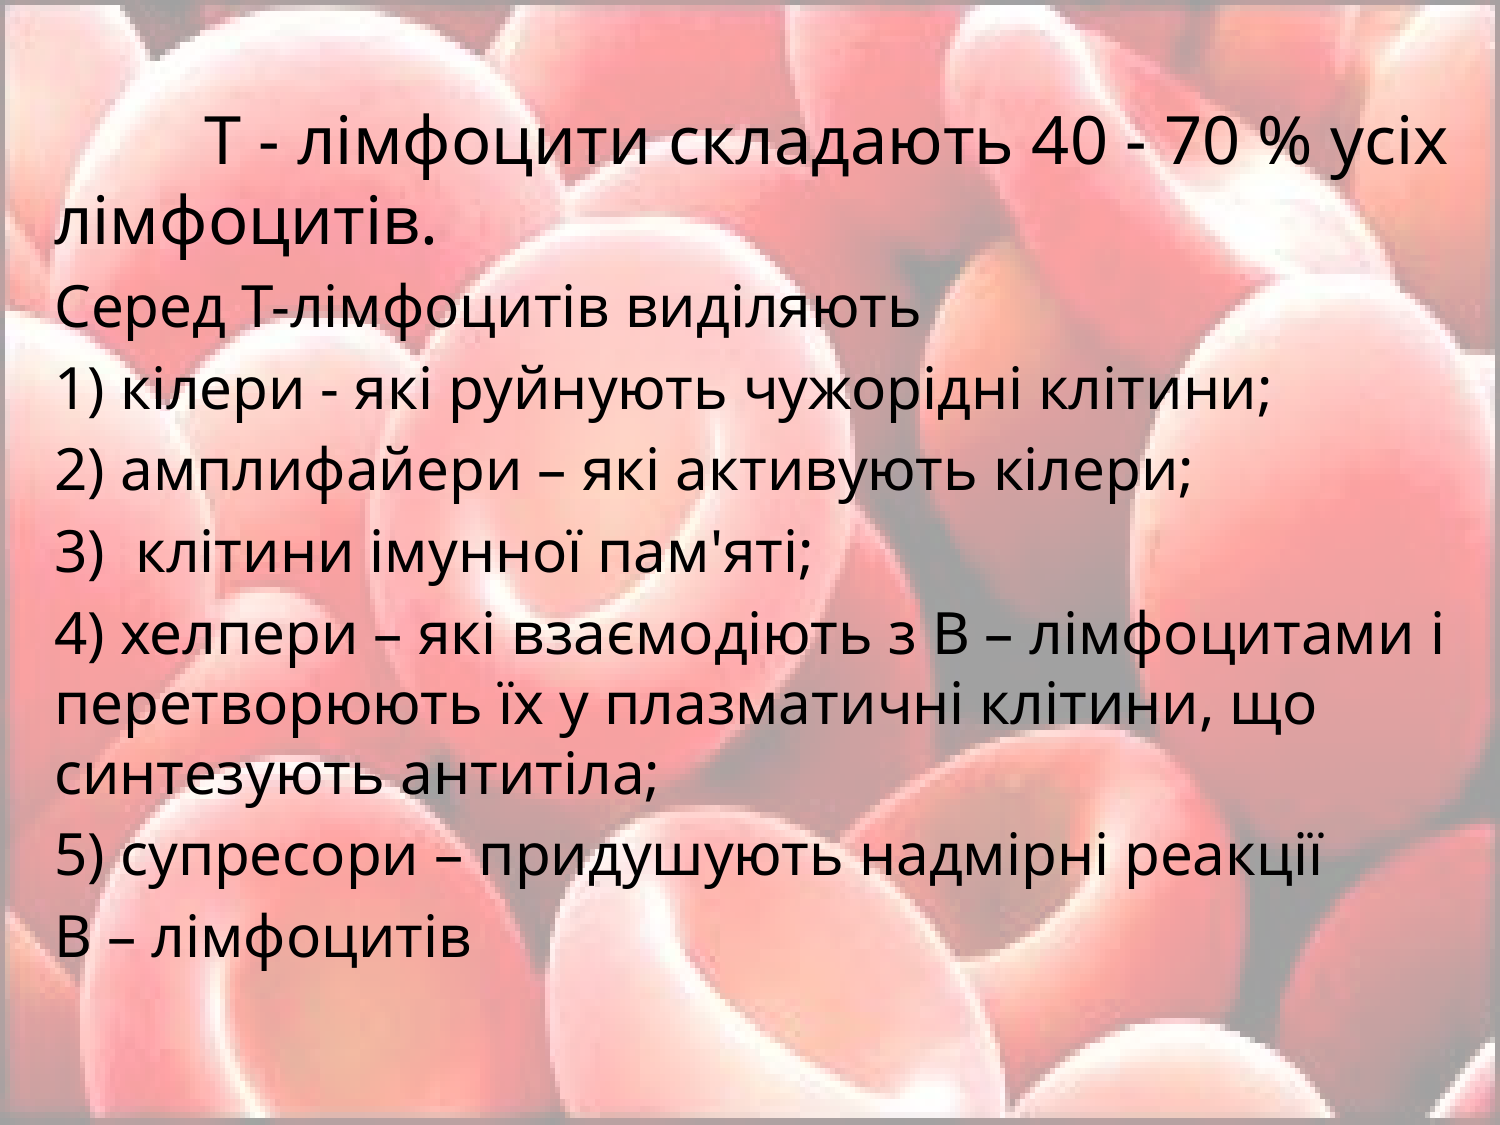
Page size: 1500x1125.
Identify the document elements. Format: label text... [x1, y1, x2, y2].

list Т - лімфоцити складають 40 - 70 % усіх лімфоцитів. Серед Т-лімфоцитів виділяють 1) кілери - які руйнують чужорідні клітини; 2) амплифайери – які активують кілери; 3) клітини імунної пам'яті; 4) хелпери – які взаємодіють з В – лімфоцитами і перетворюють їх у плазматичні клітини, що синтезують антитіла; 5) супресори – придушують надмірні реакції В – лімфоцитів [39, 90, 1500, 1017]
